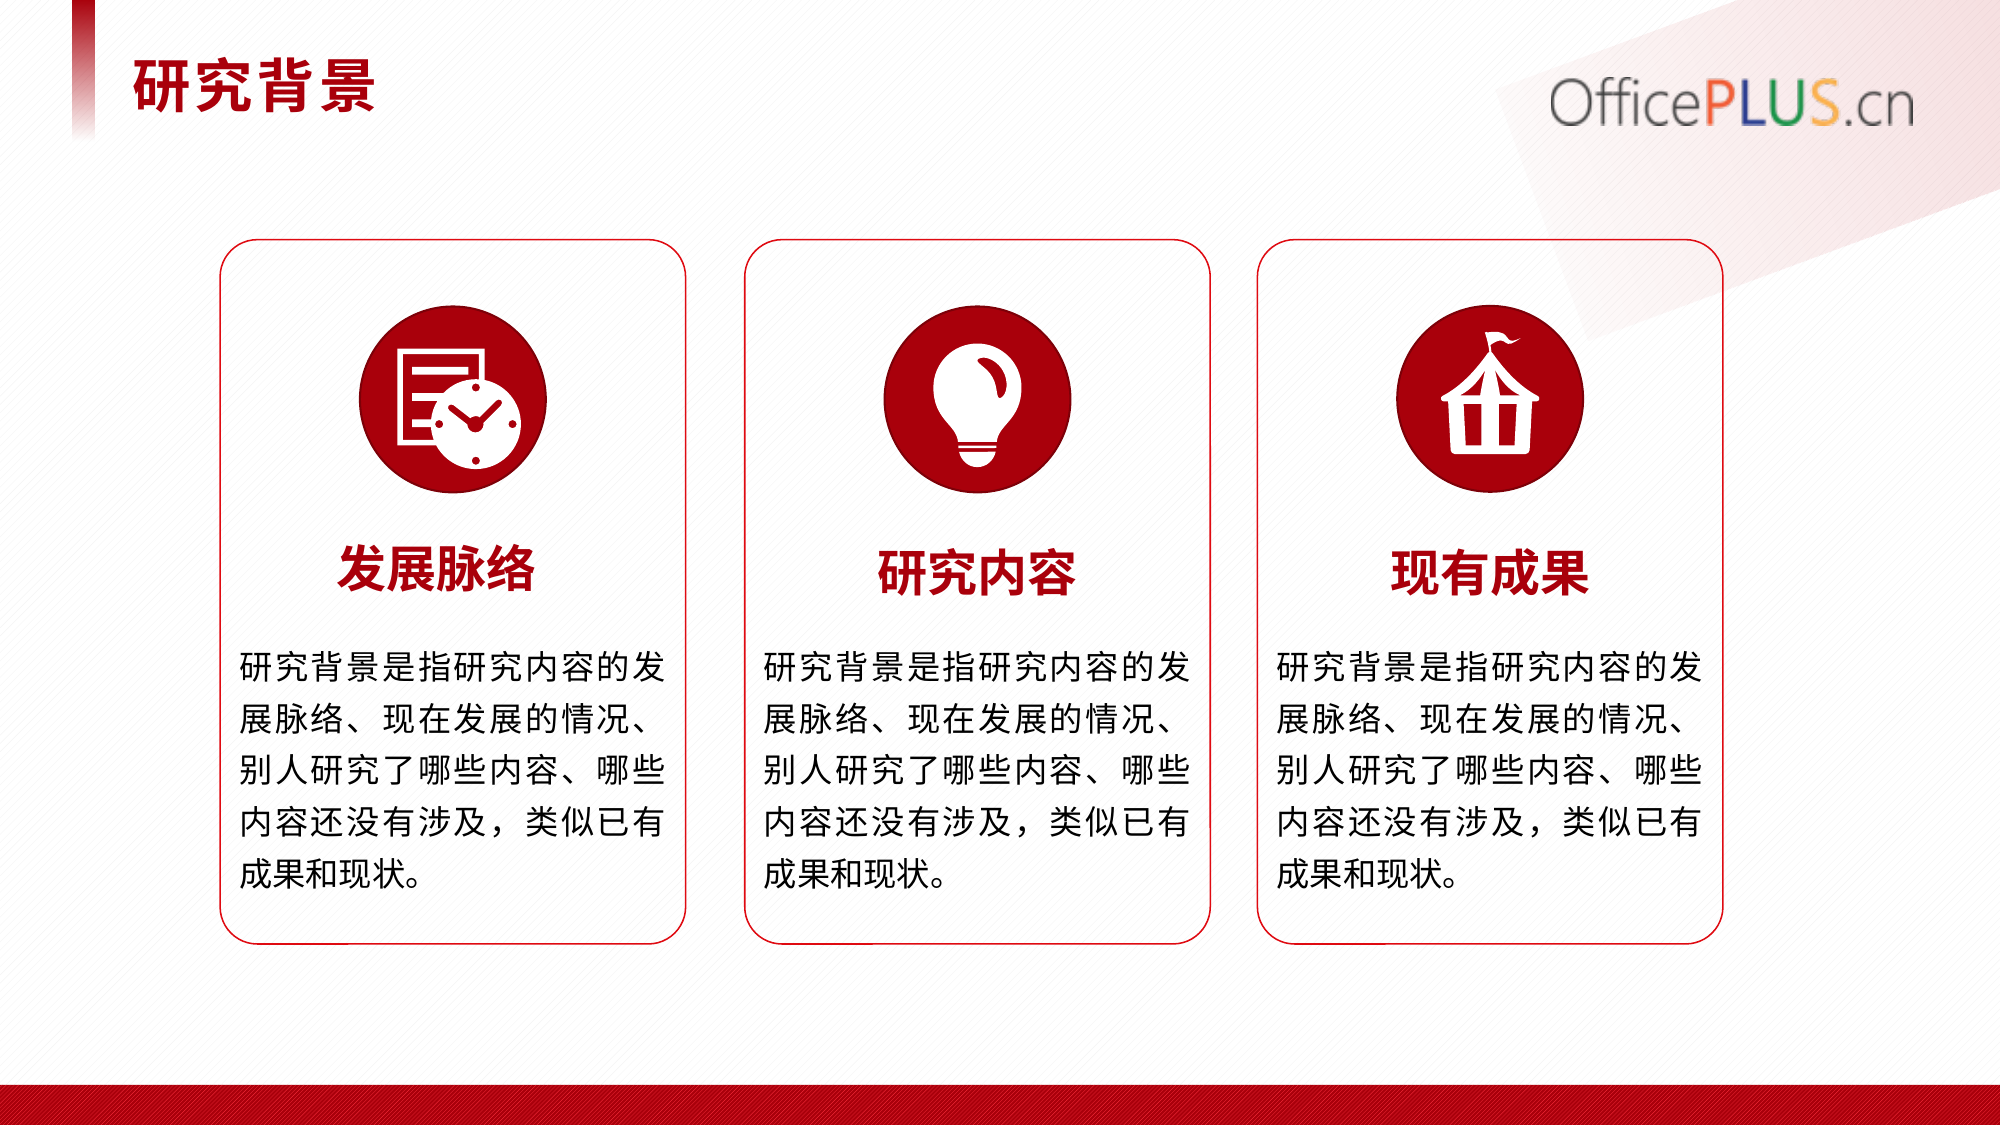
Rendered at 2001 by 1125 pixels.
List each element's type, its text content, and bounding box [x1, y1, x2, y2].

text_box [1256, 238, 1724, 946]
text_box [1494, 0, 2000, 292]
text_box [359, 306, 546, 493]
text_box [219, 238, 687, 946]
text_box 现有成果 [1347, 541, 1633, 618]
text_box 研究背景是指研究内容的发展脉络、现在发展的情况、别人研究了哪些内容、哪些内容还没有涉及，类似已有成果和现状。 [763, 633, 1192, 892]
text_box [1397, 305, 1584, 492]
text_box 发展脉络 [336, 537, 569, 614]
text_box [884, 306, 1071, 493]
title 研究背景 [132, 56, 663, 137]
text_box 研究背景是指研究内容的发展脉络、现在发展的情况、别人研究了哪些内容、哪些内容还没有涉及，类似已有成果和现状。 [1276, 633, 1704, 892]
text_box [743, 238, 1212, 946]
picture [1551, 77, 1913, 126]
text_box 研究背景是指研究内容的发展脉络、现在发展的情况、别人研究了哪些内容、哪些内容还没有涉及，类似已有成果和现状。 [239, 633, 667, 892]
